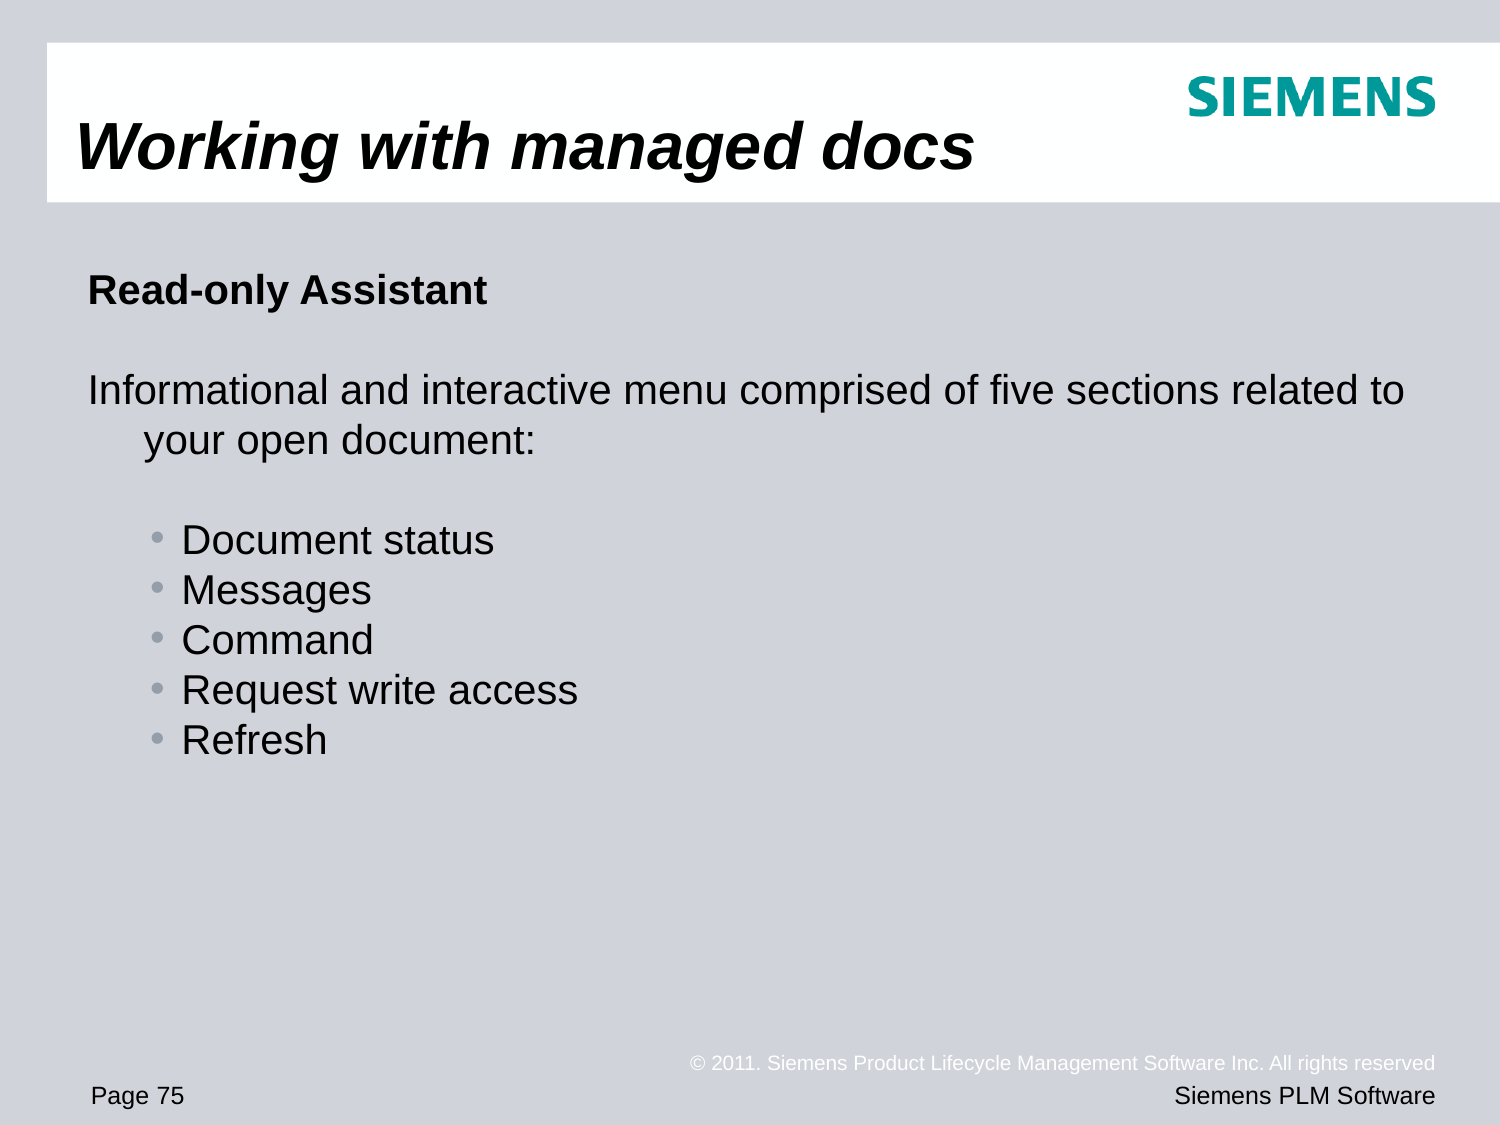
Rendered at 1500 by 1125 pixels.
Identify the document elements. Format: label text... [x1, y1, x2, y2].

title Working with managed docs [74, 49, 1095, 183]
picture [1181, 69, 1444, 123]
list Read-only Assistant Informational and interactive menu comprised of five sections related to your open document: Document status Messages Command Request write access Refresh [87, 262, 1438, 1013]
